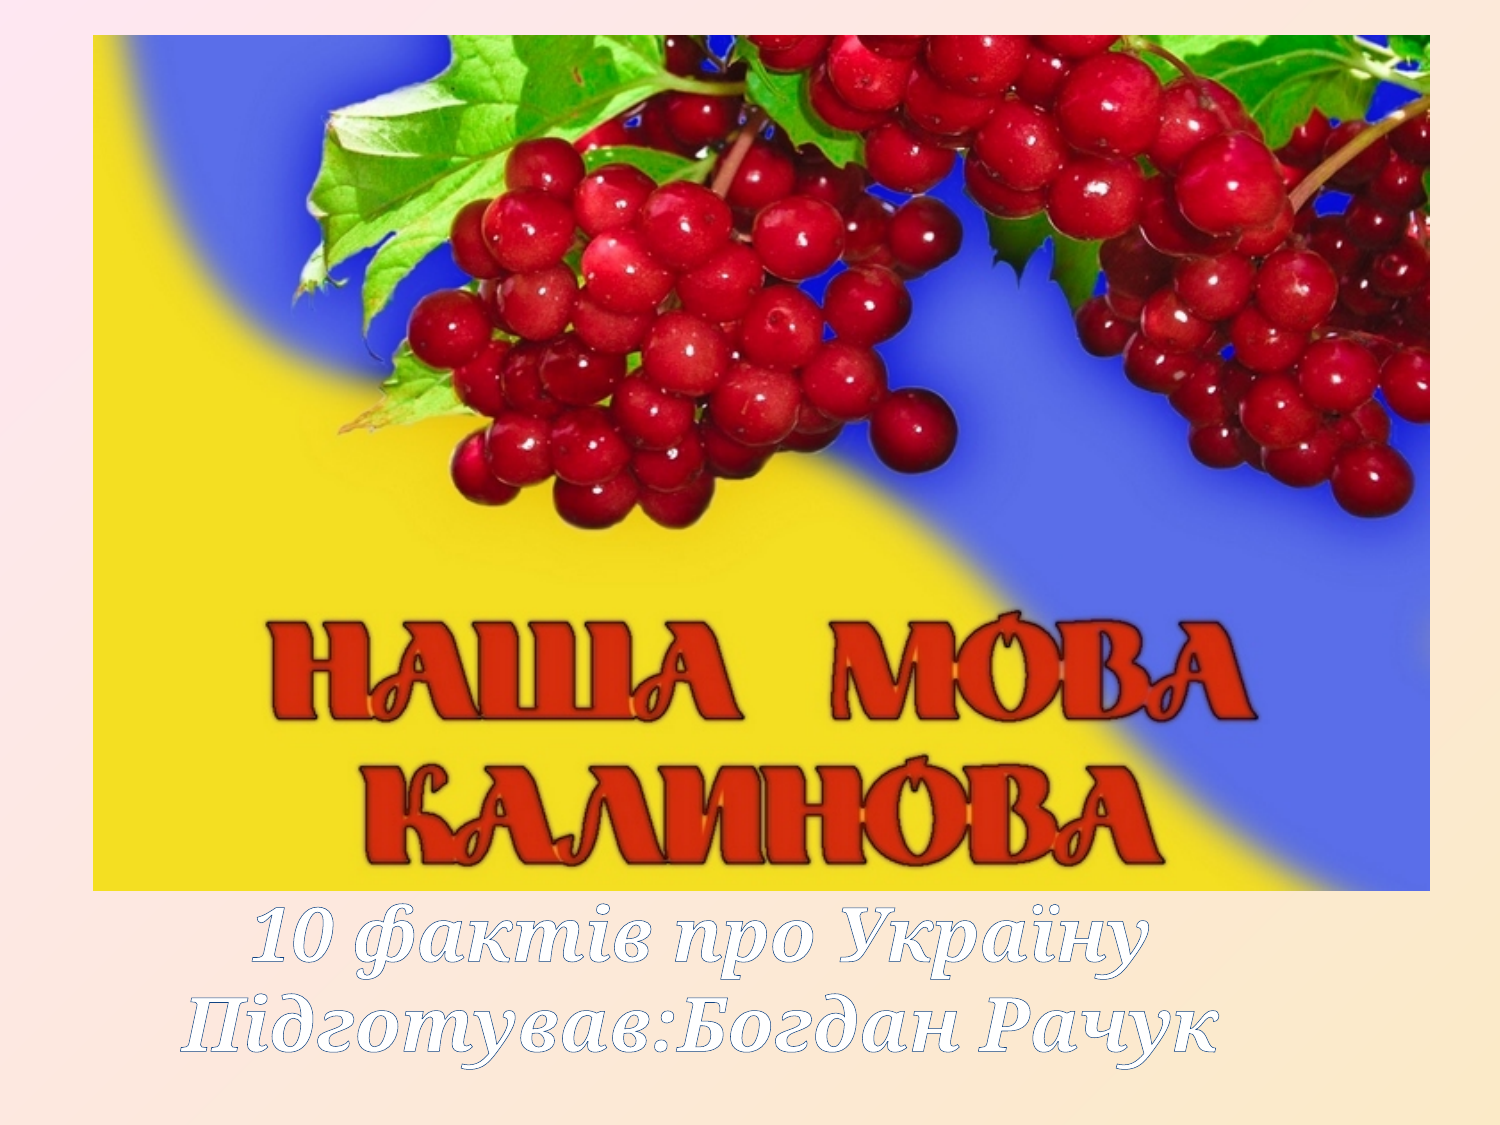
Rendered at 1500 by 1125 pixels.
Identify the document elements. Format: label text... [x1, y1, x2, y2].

picture [93, 34, 1430, 891]
text_box 10 фактів про Україну Підготував:Богдан Рачук [46, 878, 1354, 1074]
